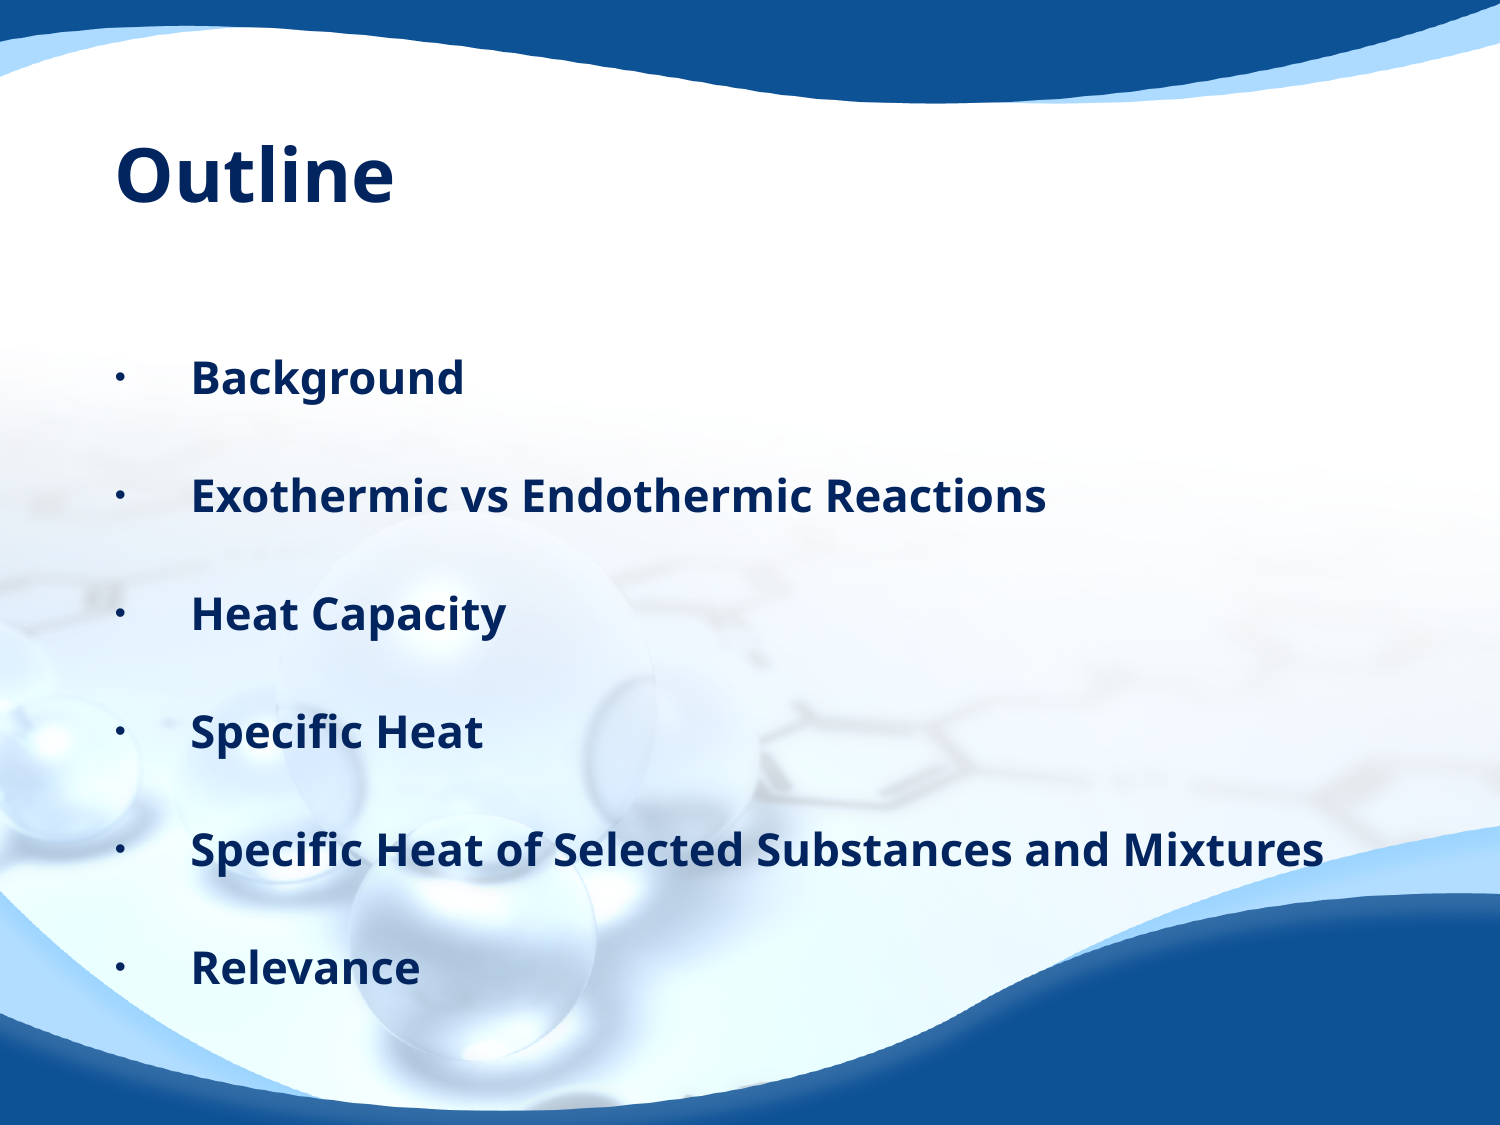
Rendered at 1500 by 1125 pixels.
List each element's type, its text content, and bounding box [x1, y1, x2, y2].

list Background Exothermic vs Endothermic Reactions Heat Capacity Specific Heat Specific Heat of Selected Substances and Mixtures Relevance [99, 287, 1450, 1005]
picture [0, 0, 1500, 1125]
title Outline [99, 120, 1450, 226]
